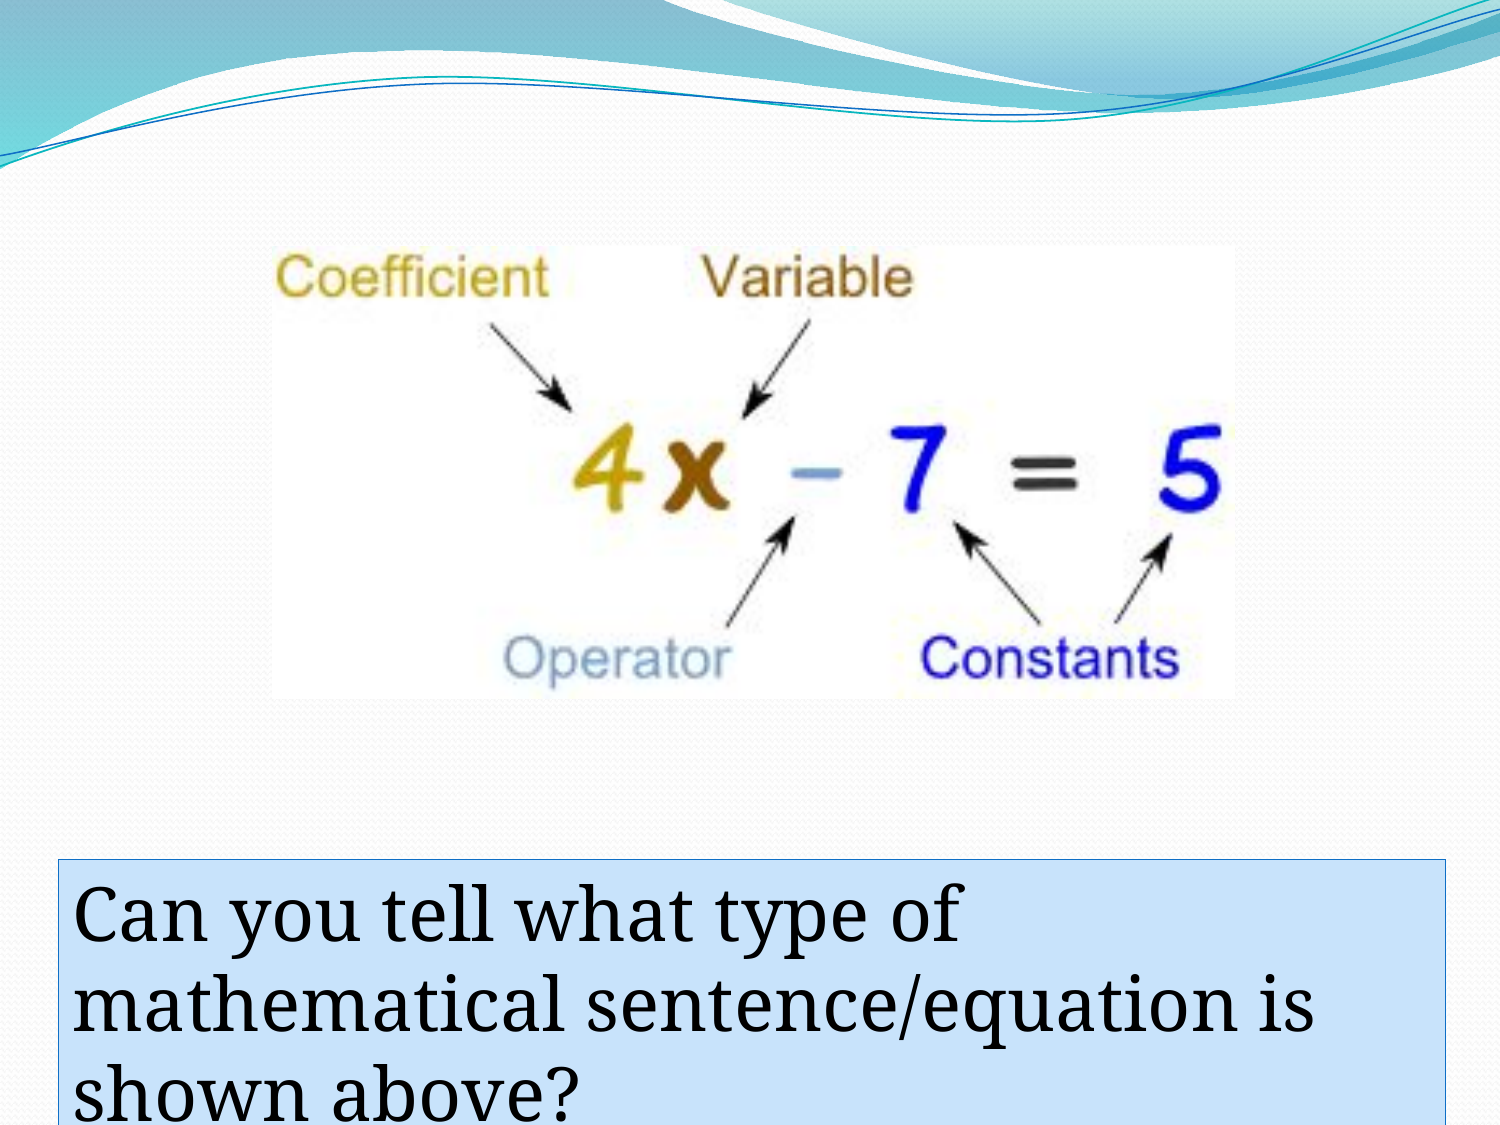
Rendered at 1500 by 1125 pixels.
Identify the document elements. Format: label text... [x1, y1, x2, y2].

text_box Can you tell what type of mathematical sentence/equation is shown above? [58, 859, 1446, 1125]
picture [272, 246, 1236, 700]
